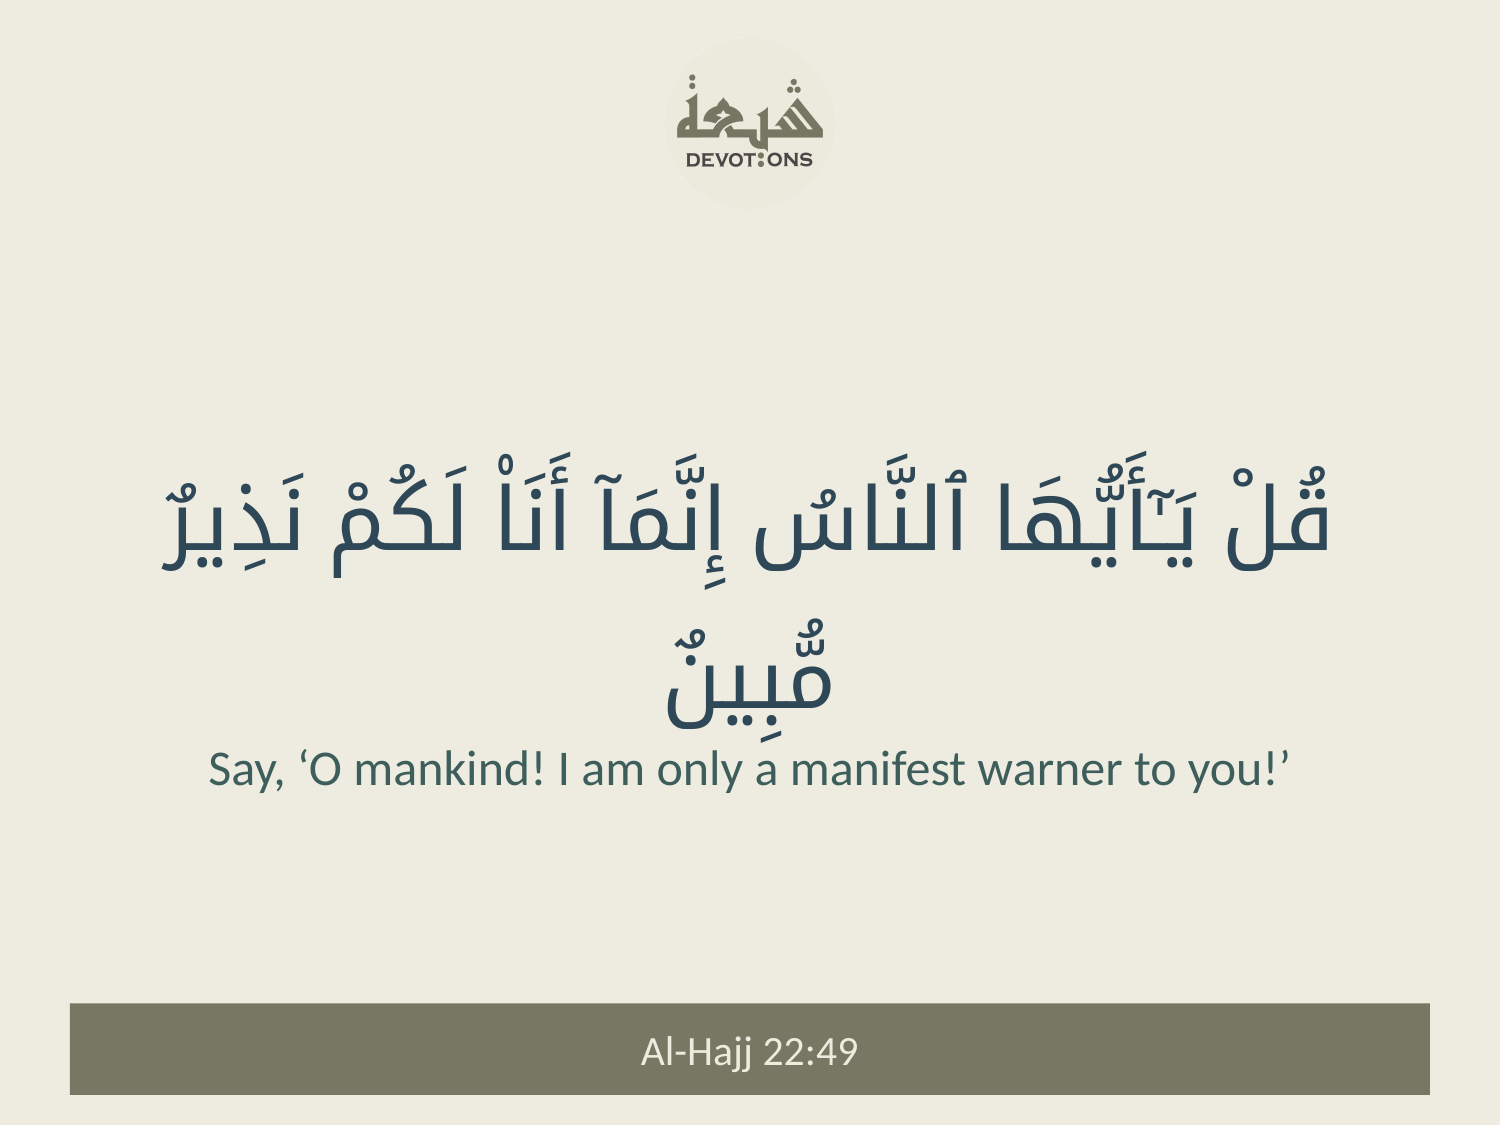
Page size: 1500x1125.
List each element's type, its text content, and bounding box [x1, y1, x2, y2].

list Al-Hajj 22:49 [69, 1003, 1430, 1095]
list قُلْ يَـٰٓأَيُّهَا ٱلنَّاسُ إِنَّمَآ أَنَا۠ لَكُمْ نَذِيرٌ مُّبِينٌ Say, ‘O mankind! I am only a manifest warner to you!’ [69, 203, 1430, 1003]
picture [656, 29, 844, 203]
